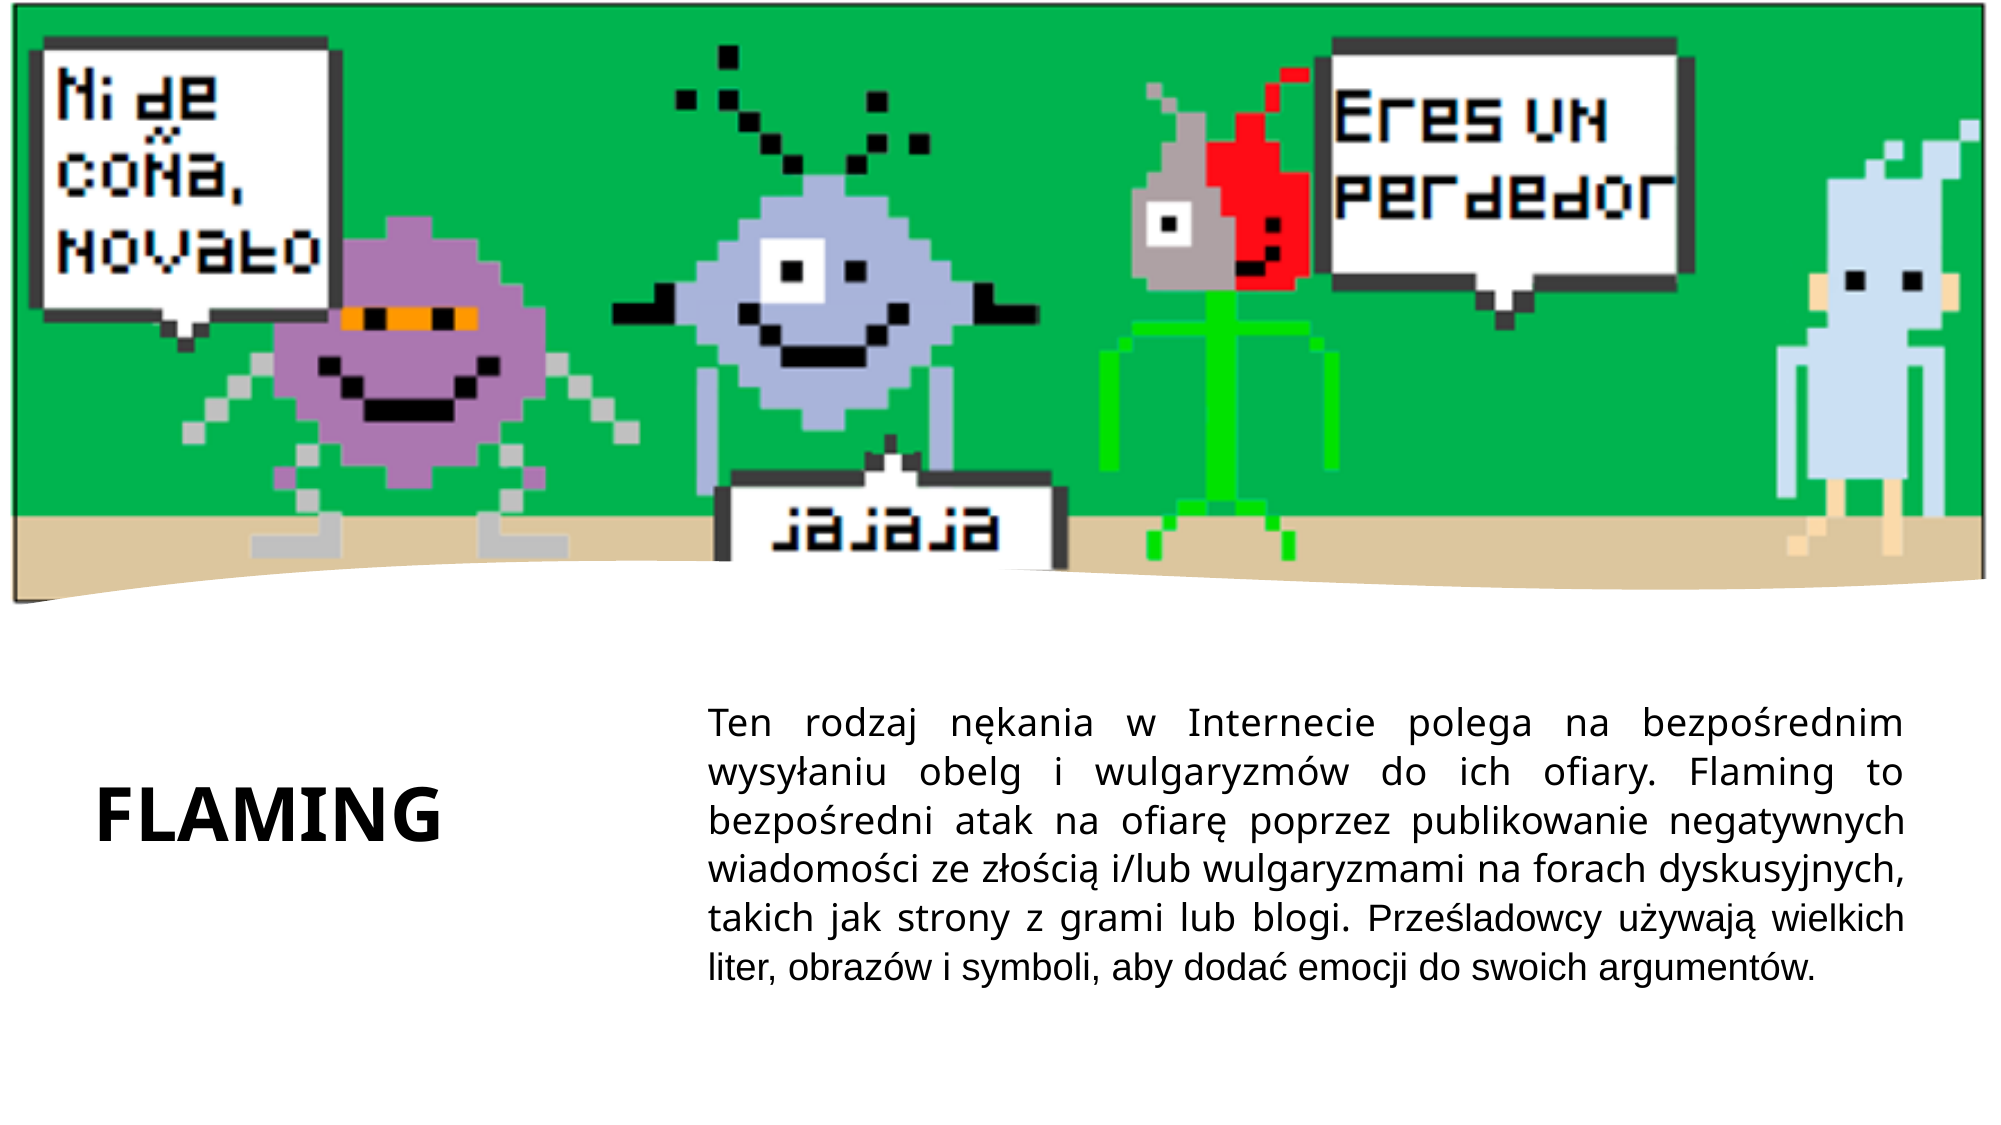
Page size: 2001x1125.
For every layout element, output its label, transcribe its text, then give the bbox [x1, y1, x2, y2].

picture [0, 0, 2000, 609]
title FLAMING [78, 615, 667, 1018]
list Ten rodzaj nękania w Internecie polega na bezpośrednim wysyłaniu obelg i wulgaryzmów do ich ofiary. Flaming to bezpośredni atak na ofiarę poprzez publikowanie negatywnych wiadomości ze złością i/lub wulgaryzmami na forach dyskusyjnych, takich jak strony z grami lub blogi. Prześladowcy używają wielkich liter, obrazów i symboli, aby dodać emocji do swoich argumentów. [692, 615, 1921, 1018]
